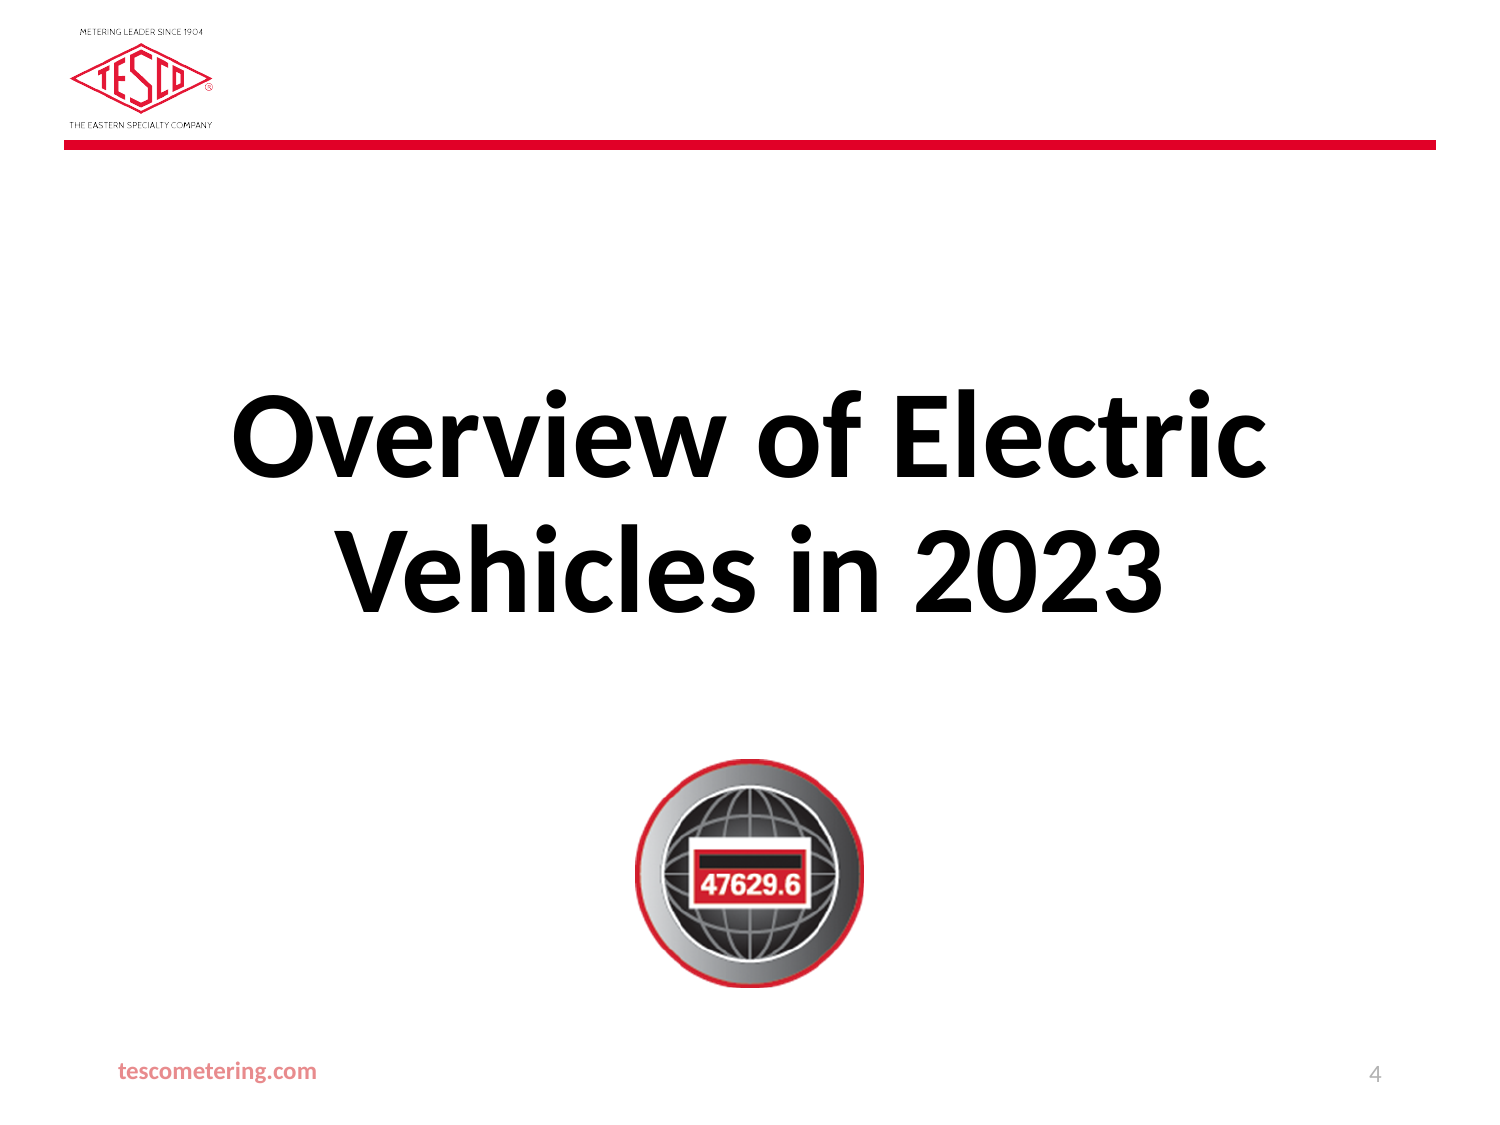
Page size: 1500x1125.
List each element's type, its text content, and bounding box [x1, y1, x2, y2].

list Overview of Electric Vehicles in 2023 [103, 362, 1397, 1125]
footer tescometering.com [103, 1039, 610, 1100]
slide_number 4 [1059, 1042, 1397, 1103]
picture [635, 759, 864, 988]
picture [69, 27, 213, 131]
